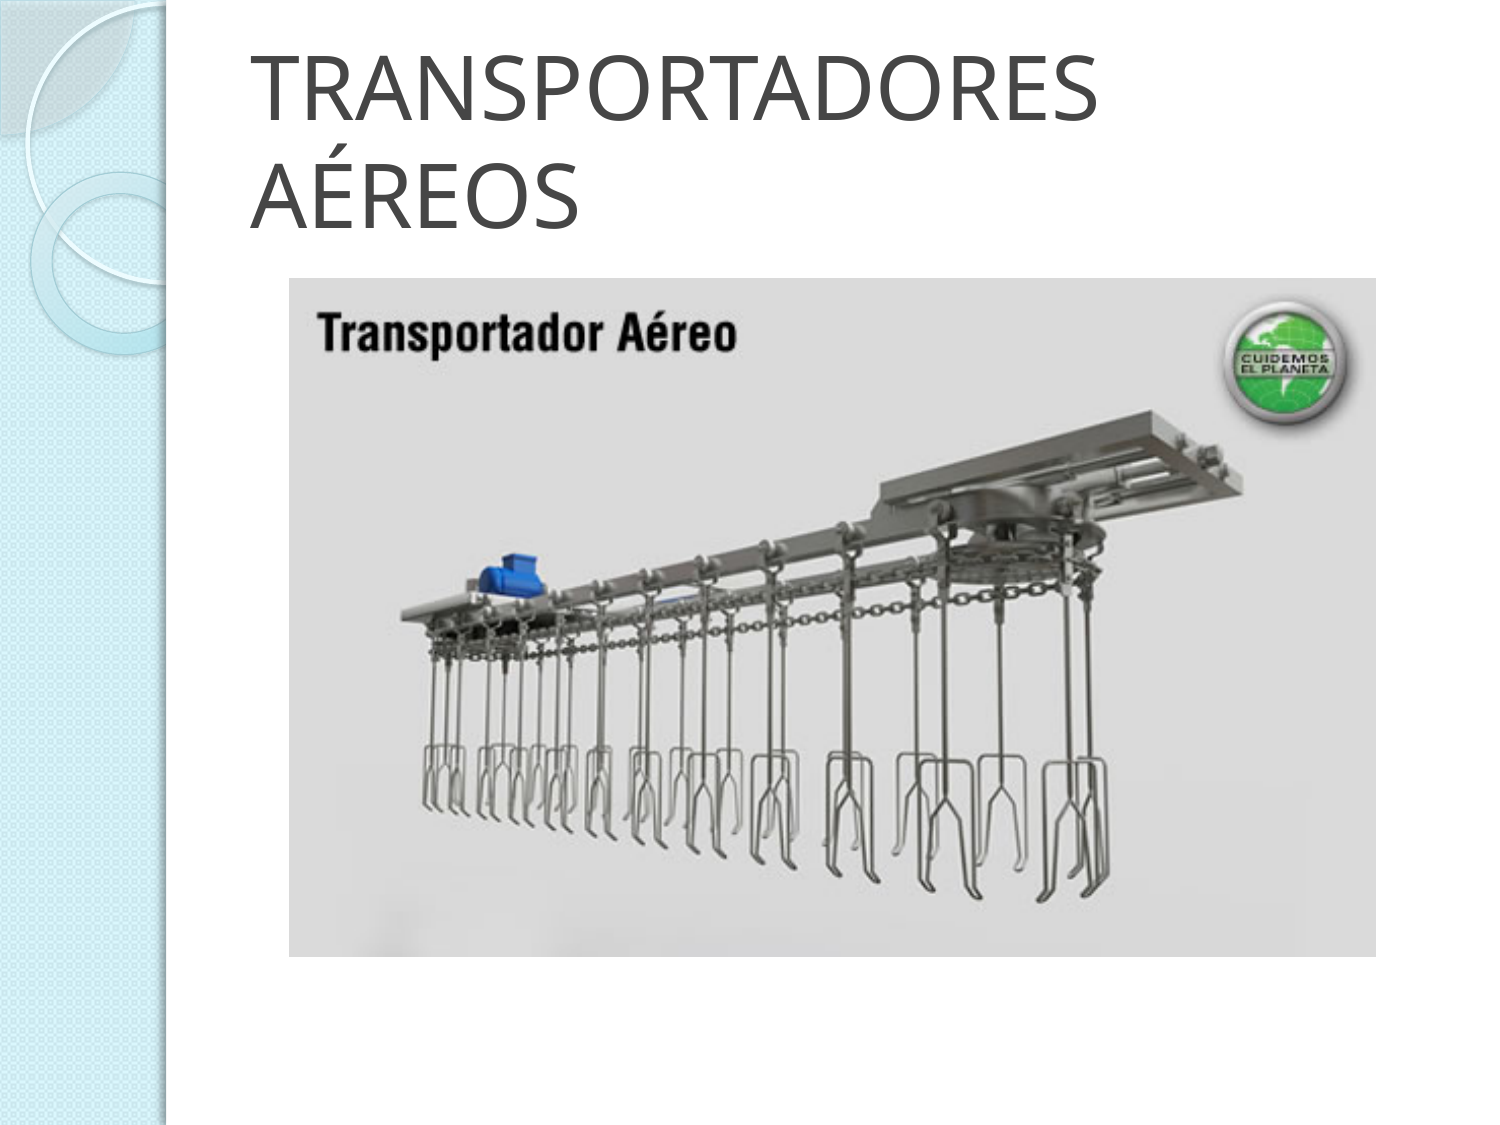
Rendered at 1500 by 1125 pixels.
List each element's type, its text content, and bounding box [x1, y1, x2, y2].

title TRANSPORTADORES AÉREOS [235, 45, 1466, 233]
picture [288, 278, 1377, 957]
